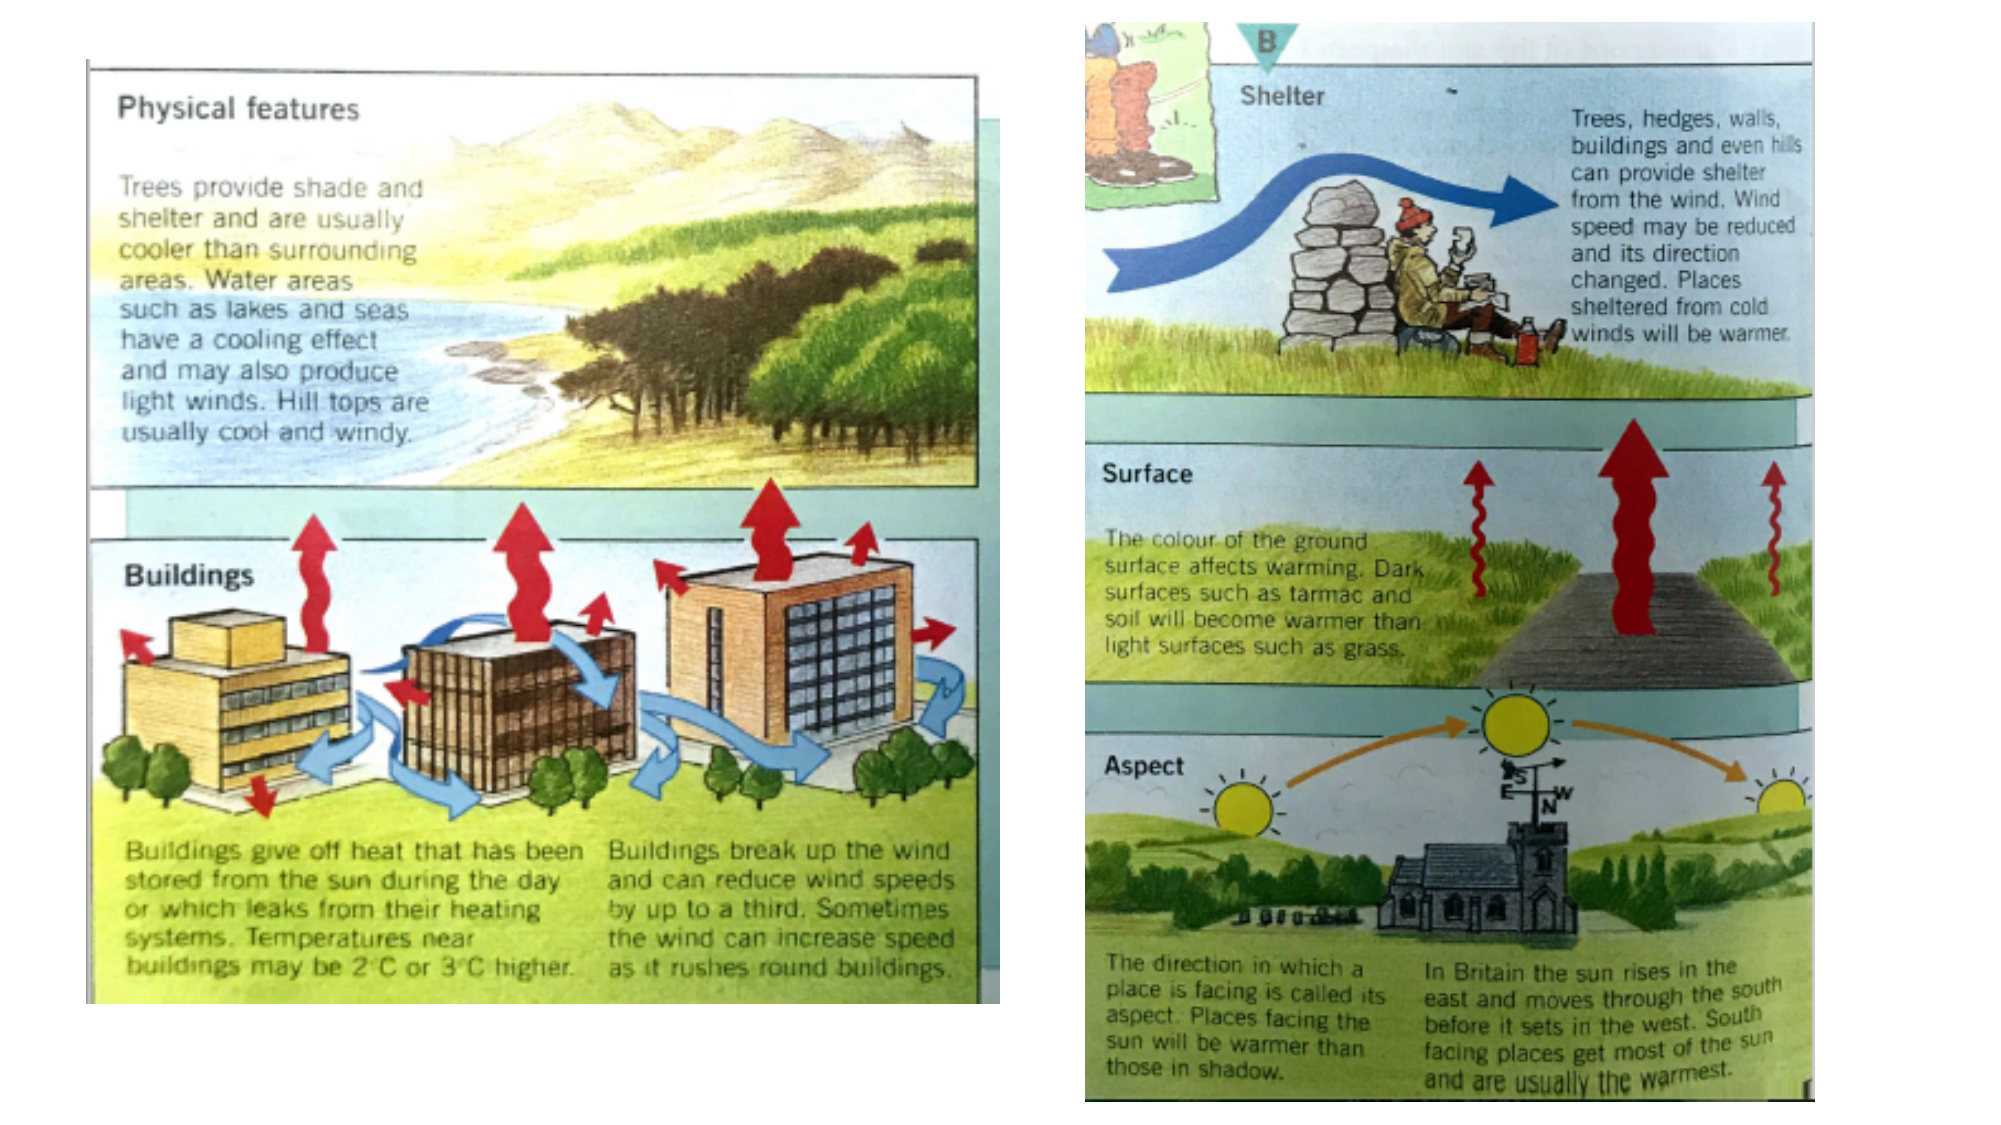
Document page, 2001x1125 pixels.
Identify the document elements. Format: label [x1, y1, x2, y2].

list [86, 59, 1000, 1004]
picture [1085, 22, 1815, 1102]
